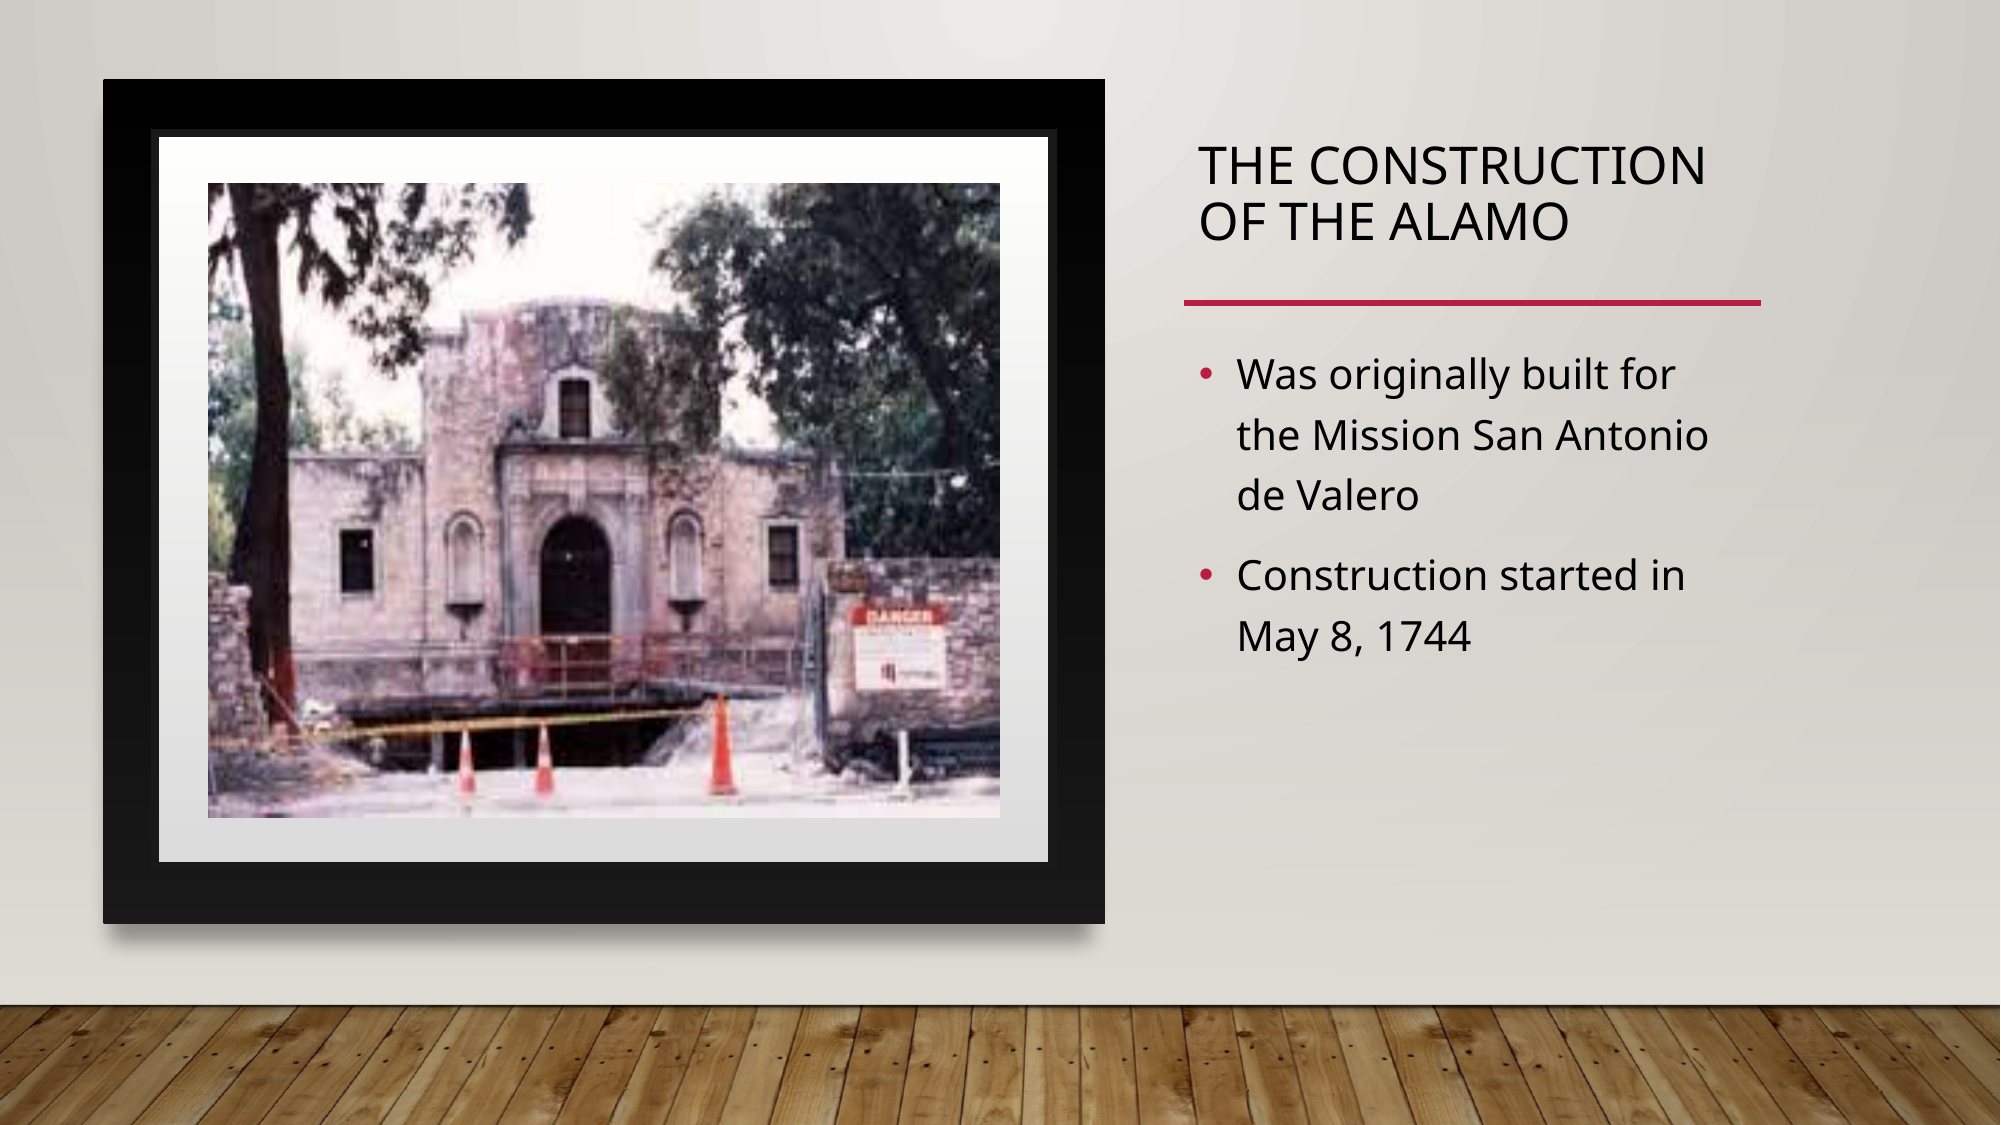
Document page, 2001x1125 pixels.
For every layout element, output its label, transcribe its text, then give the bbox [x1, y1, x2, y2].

picture [208, 182, 1001, 818]
list Was originally built for the Mission San Antonio de Valero Construction started in May 8, 1744 [1184, 330, 1762, 897]
text_box [0, 330, 2000, 1004]
text_box [0, 0, 2000, 330]
picture [0, 1006, 2000, 1125]
title The construction of the Alamo [1184, 131, 1762, 302]
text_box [103, 78, 1106, 924]
